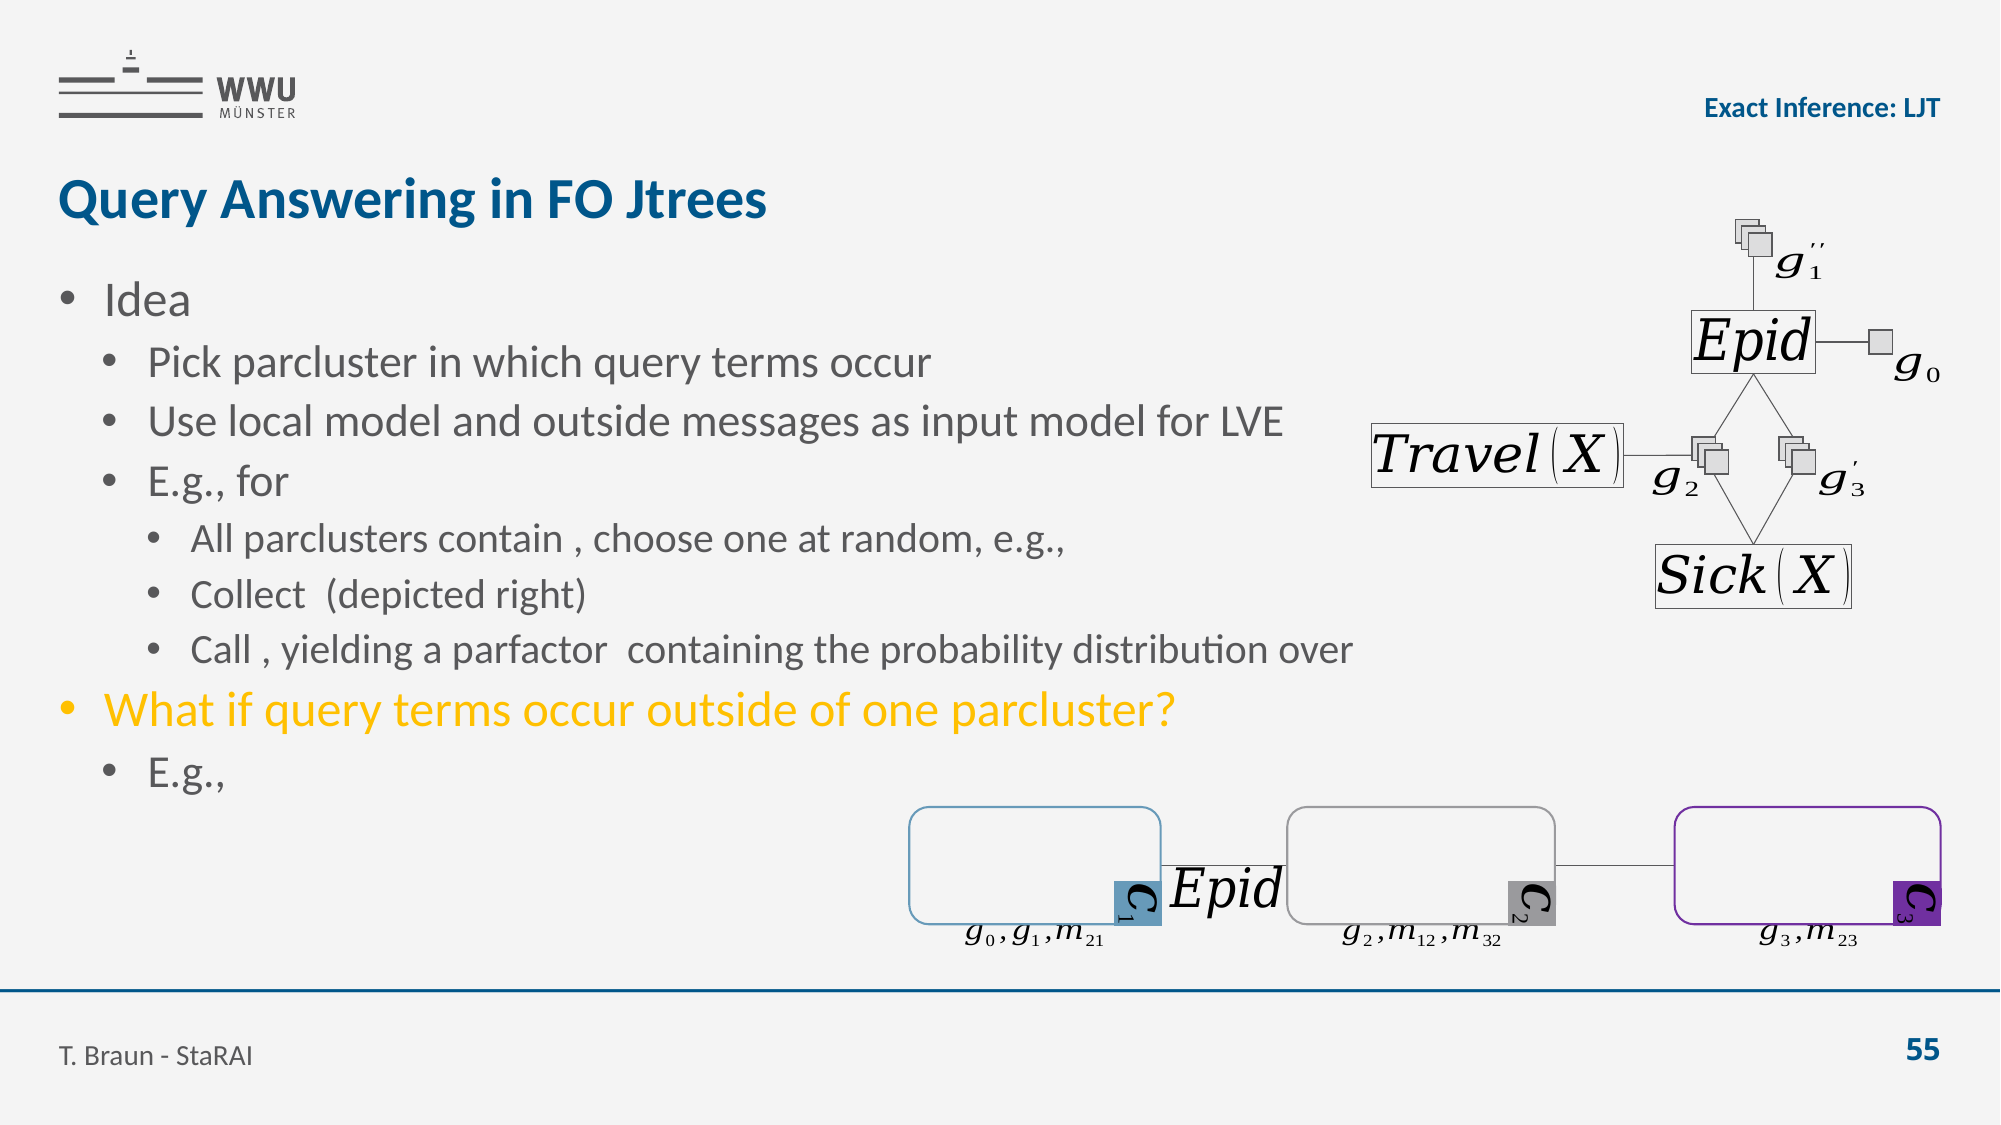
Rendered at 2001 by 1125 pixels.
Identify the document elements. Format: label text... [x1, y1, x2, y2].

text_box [1371, 219, 1941, 609]
footer T. Braun - StaRAI [58, 1012, 1440, 1072]
title Query Answering in FO Jtrees [58, 148, 1941, 243]
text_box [909, 806, 1941, 964]
slide_number Exact Inference: LJT [589, 63, 1941, 123]
slide_number 55 [1822, 1012, 1941, 1072]
